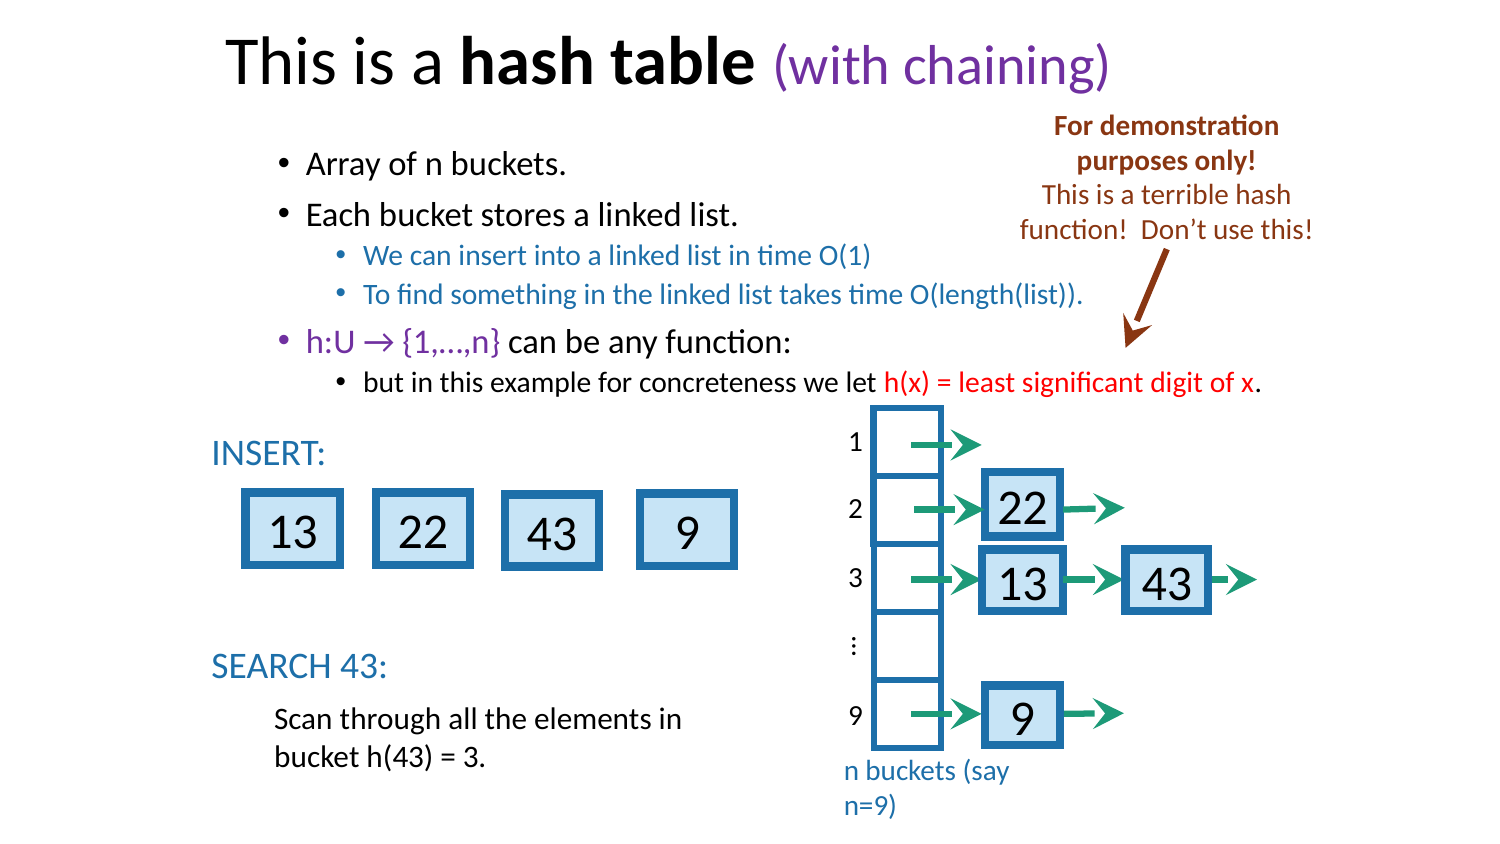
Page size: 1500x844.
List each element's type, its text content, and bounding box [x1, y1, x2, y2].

list Array of n buckets. Each bucket stores a linked list. We can insert into a linked list in time O(1) To find something in the linked list takes time O(length(list)). h:U → {1,…,n} can be any function: but in this example for concreteness we let h(x) = least significant digit of x. [264, 140, 1290, 407]
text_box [832, 407, 1079, 828]
text_box For demonstration purposes only! This is a terrible hash function! Don’t use this! [1001, 100, 1333, 252]
text_box INSERT: [200, 422, 479, 479]
text_box 43 [504, 494, 599, 567]
text_box 22 [375, 492, 471, 565]
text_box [1125, 248, 1168, 349]
text_box SEARCH 43: [200, 635, 479, 693]
title This is a hash table (with chaining) [214, 5, 1185, 119]
text_box 9 [639, 493, 735, 566]
text_box Scan through all the elements in bucket h(43) = 3. [262, 692, 700, 779]
text_box 43 [1125, 549, 1209, 611]
text_box 13 [245, 492, 340, 565]
